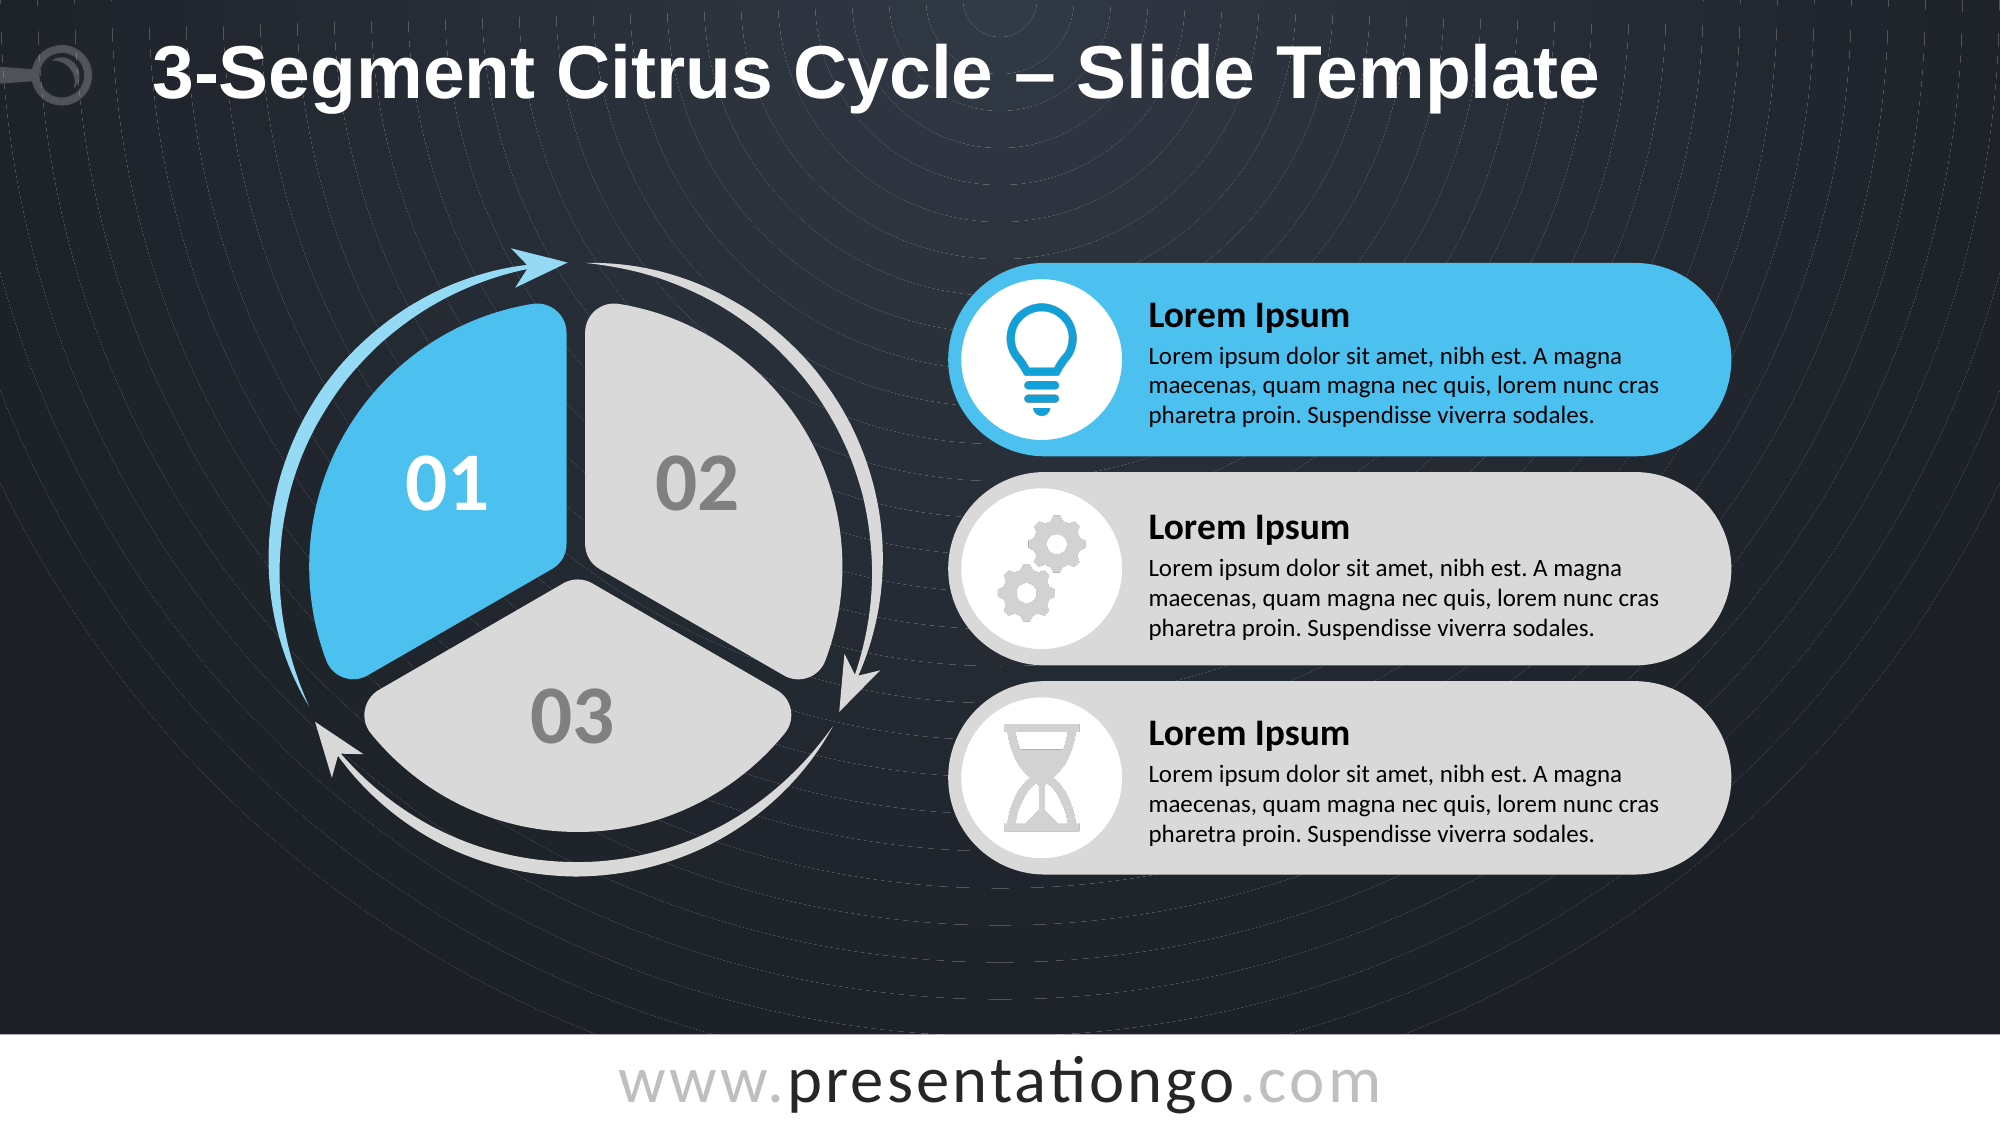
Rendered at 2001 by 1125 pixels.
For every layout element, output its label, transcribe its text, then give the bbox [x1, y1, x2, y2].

picture [977, 504, 1106, 633]
title 3-Segment Citrus Cycle – Slide Template [137, 26, 1863, 148]
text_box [1148, 699, 1699, 857]
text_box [948, 471, 1732, 666]
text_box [268, 248, 883, 877]
picture [977, 295, 1106, 424]
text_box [948, 262, 1732, 457]
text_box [948, 681, 1732, 875]
picture [977, 713, 1106, 842]
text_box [1148, 281, 1699, 438]
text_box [1148, 493, 1699, 650]
